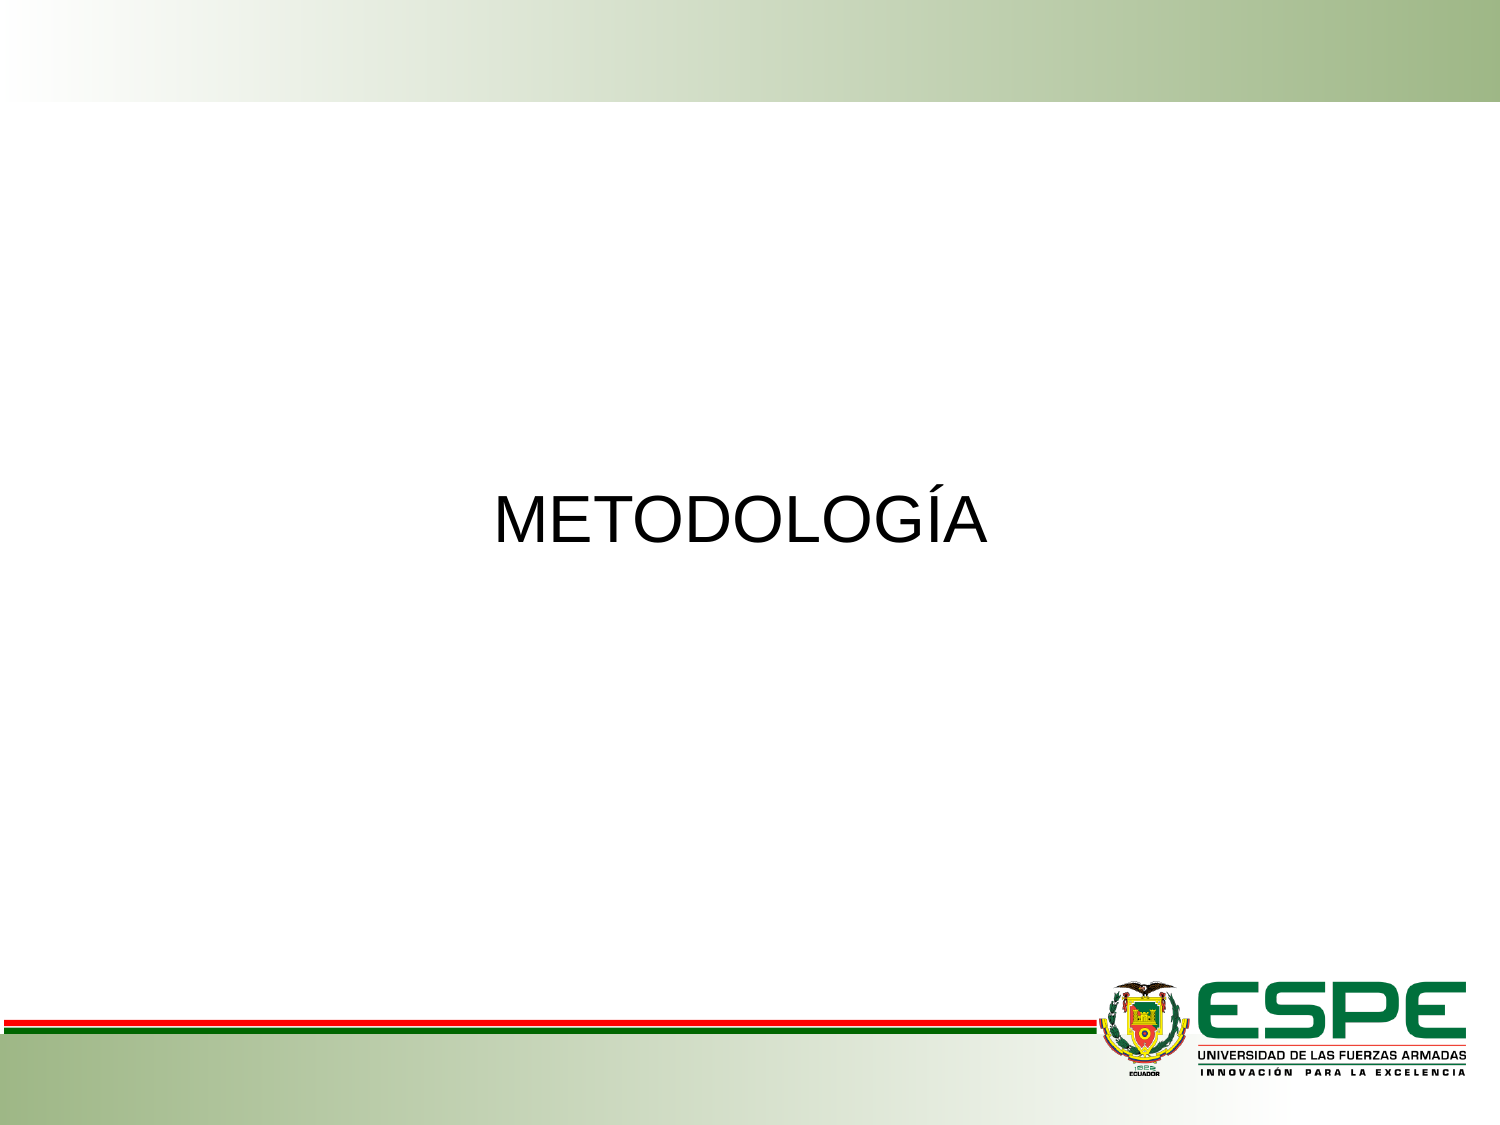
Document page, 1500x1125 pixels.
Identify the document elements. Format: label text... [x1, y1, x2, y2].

text_box METODOLOGÍA [478, 467, 1128, 563]
picture [1099, 981, 1466, 1076]
